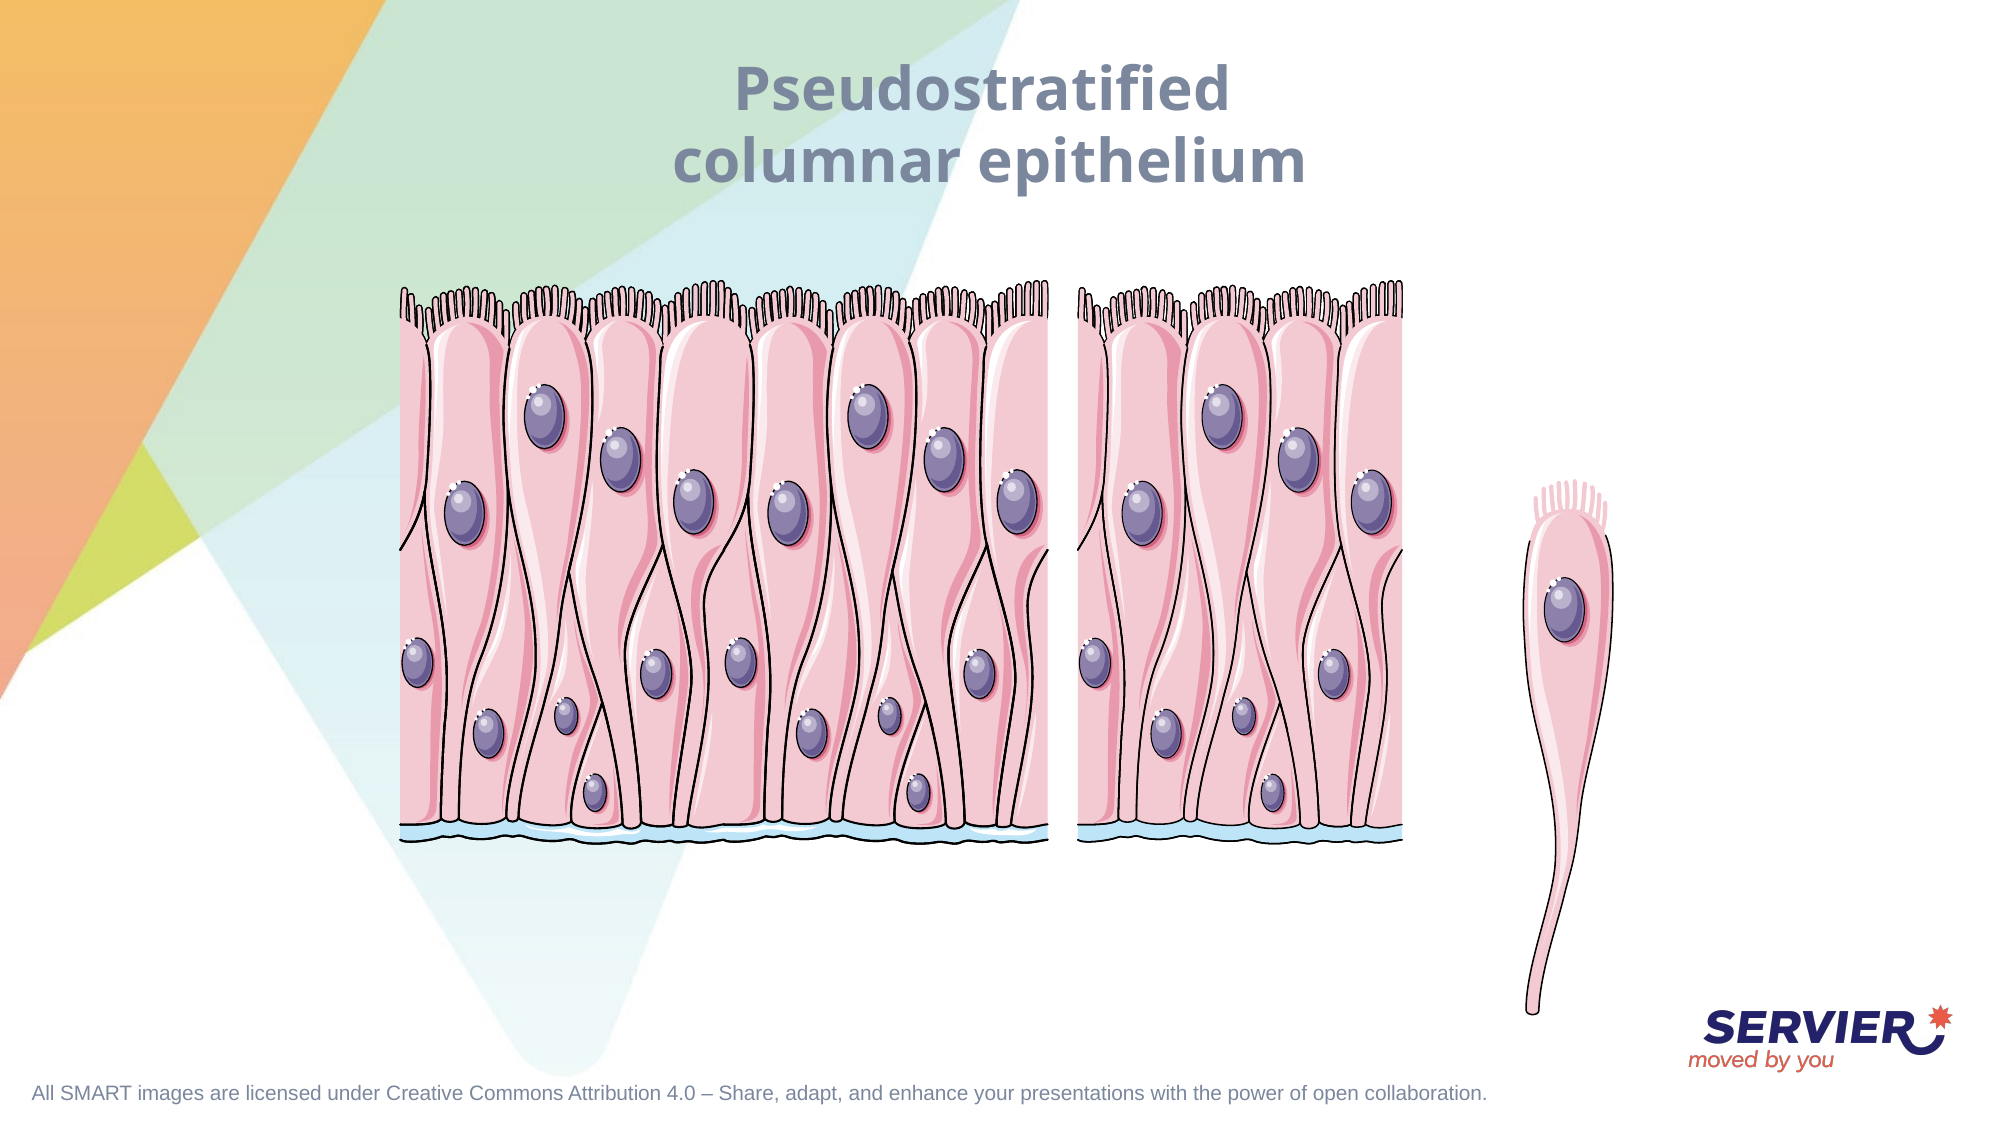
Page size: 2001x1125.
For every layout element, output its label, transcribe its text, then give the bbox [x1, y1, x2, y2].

title Pseudostratified columnar epithelium [55, 12, 1927, 232]
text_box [1077, 279, 1403, 846]
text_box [400, 279, 1049, 846]
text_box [1521, 478, 1617, 1017]
picture [0, 0, 2001, 1125]
